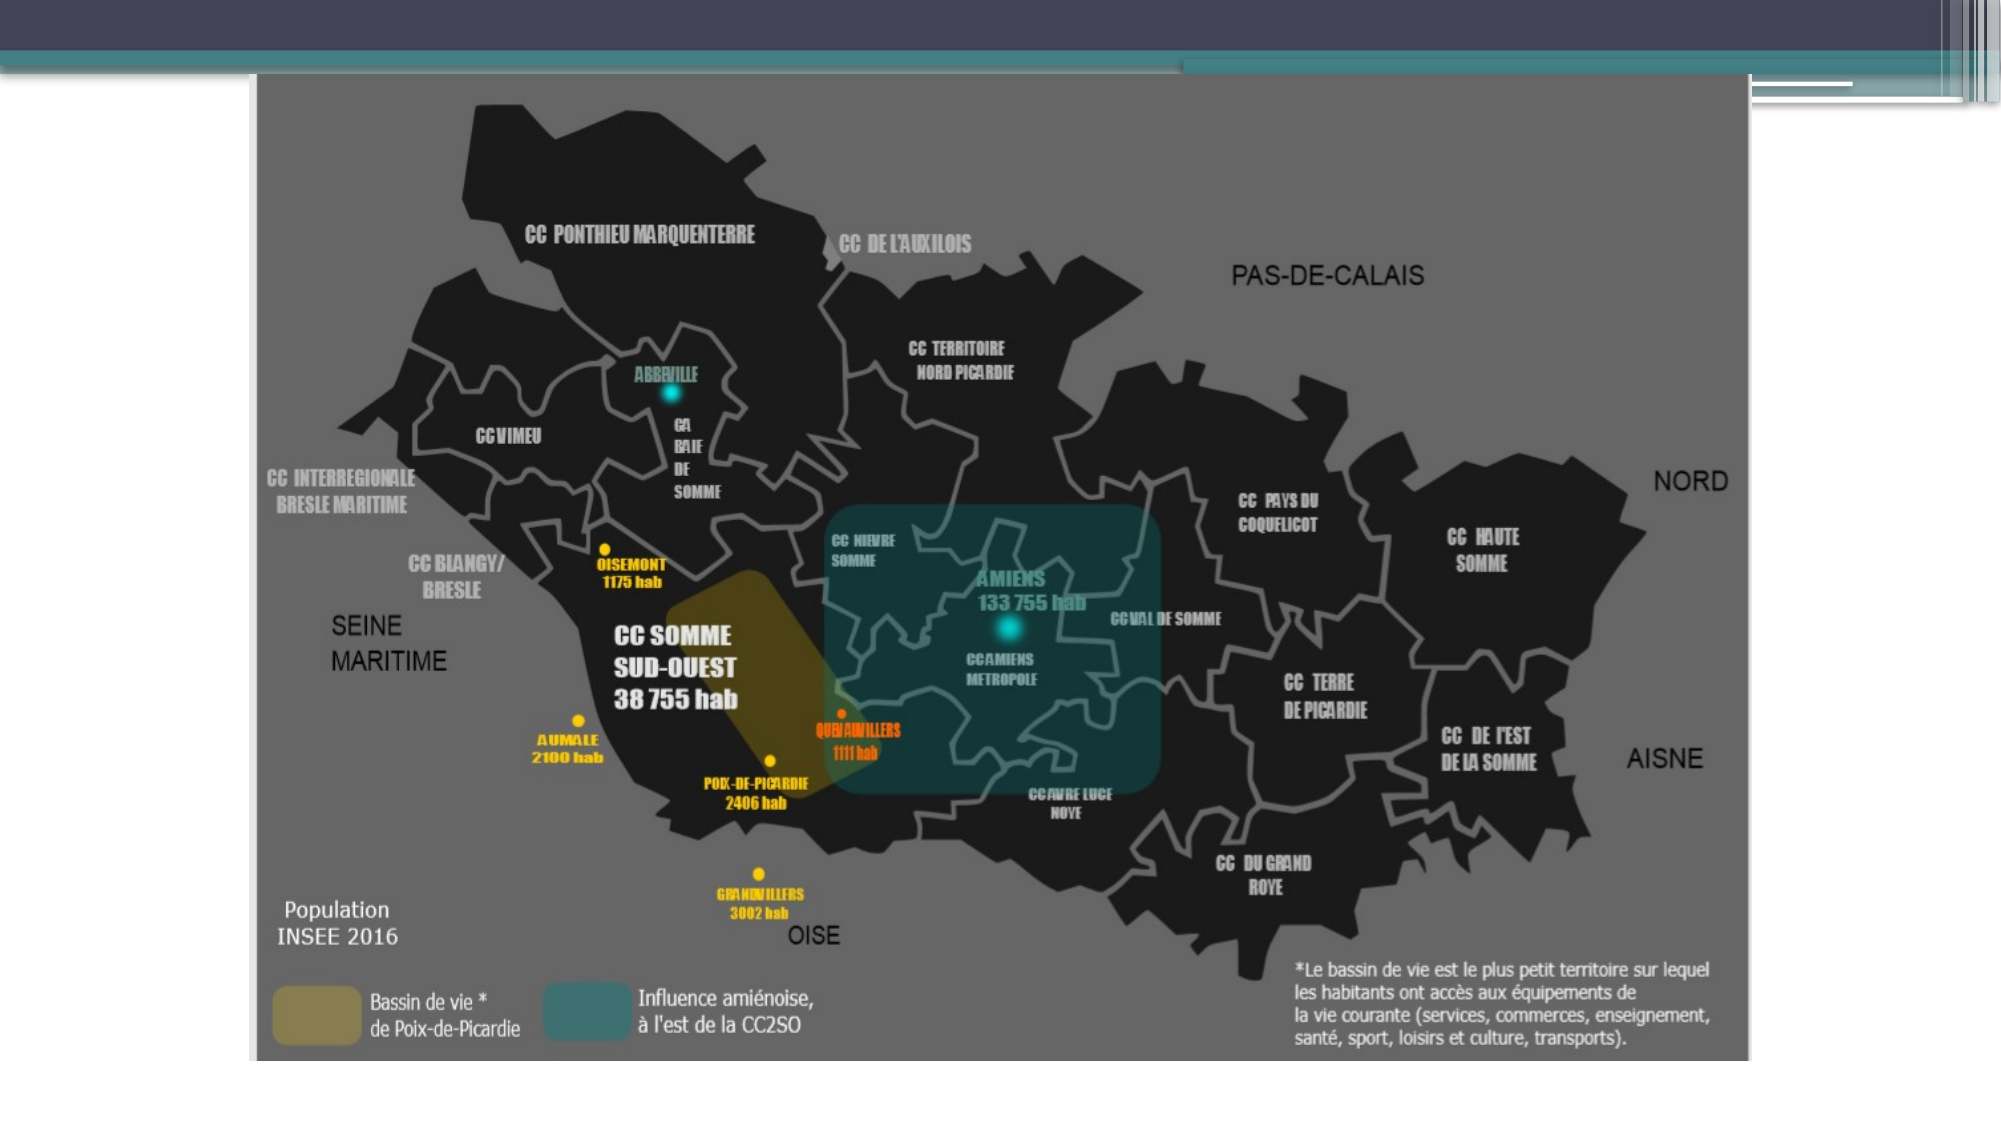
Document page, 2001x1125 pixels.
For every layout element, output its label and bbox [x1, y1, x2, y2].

picture [249, 74, 1752, 1061]
